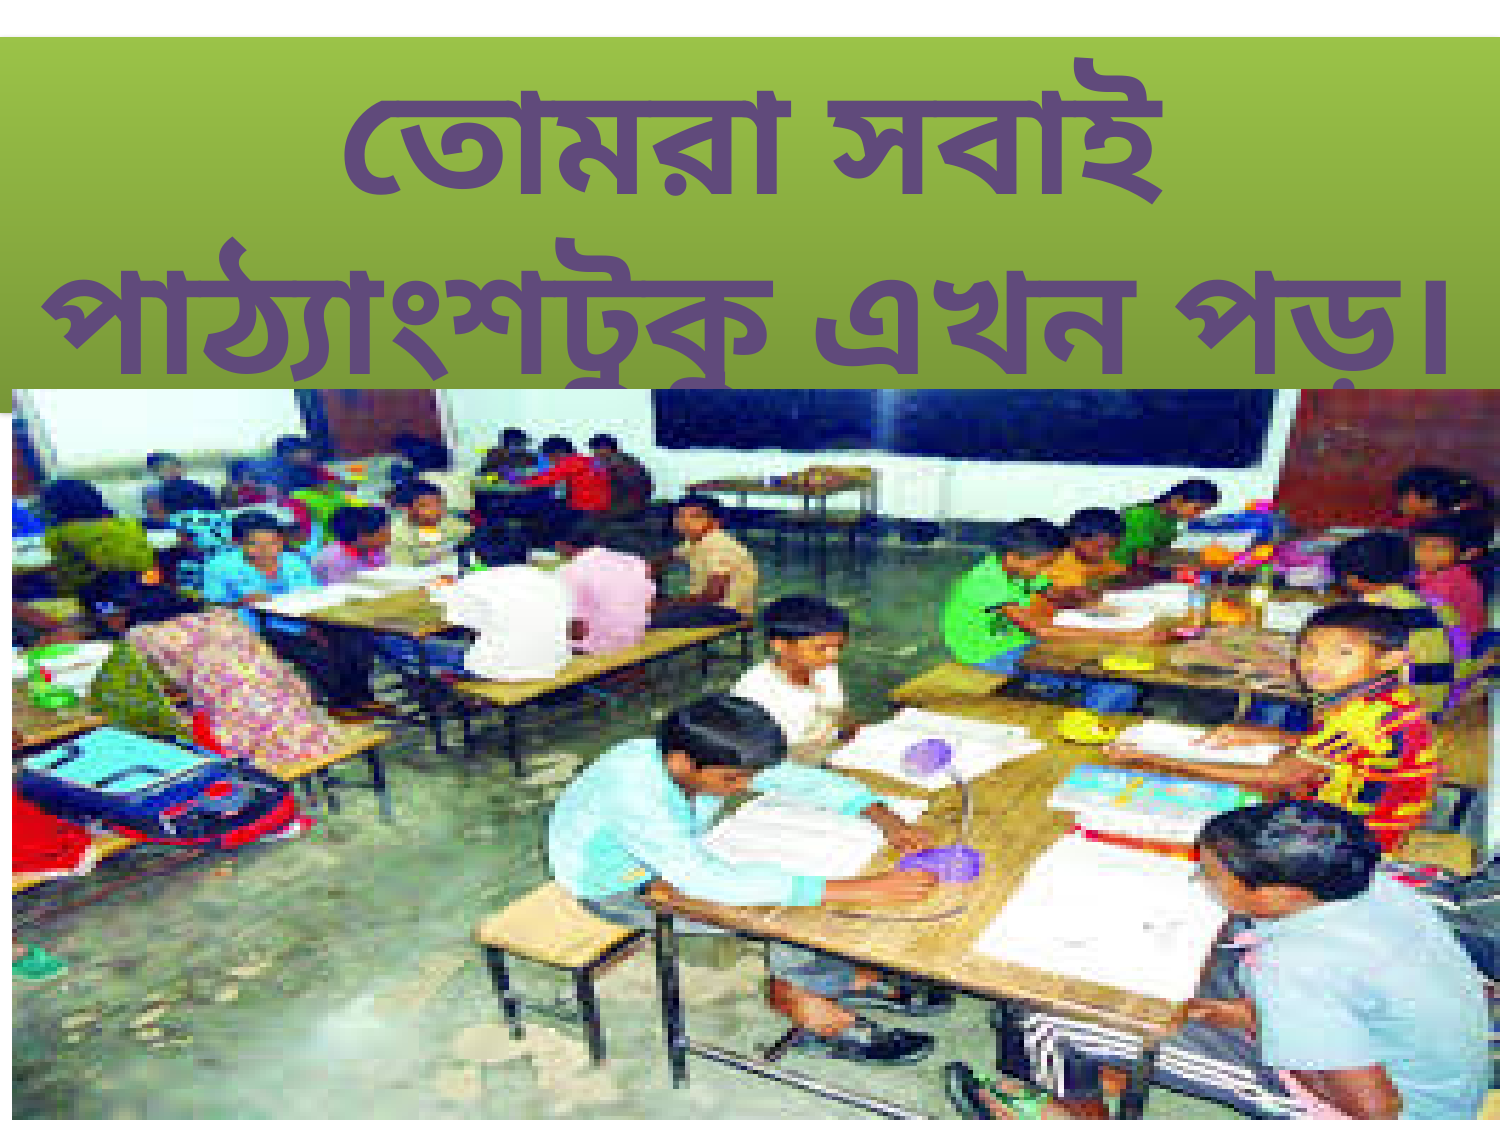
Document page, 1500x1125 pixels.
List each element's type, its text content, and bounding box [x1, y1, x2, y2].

picture [12, 389, 1500, 1120]
text_box তোমরা সবাই পাঠ্যাংশটুকু এখন পড়। [0, 37, 1500, 413]
